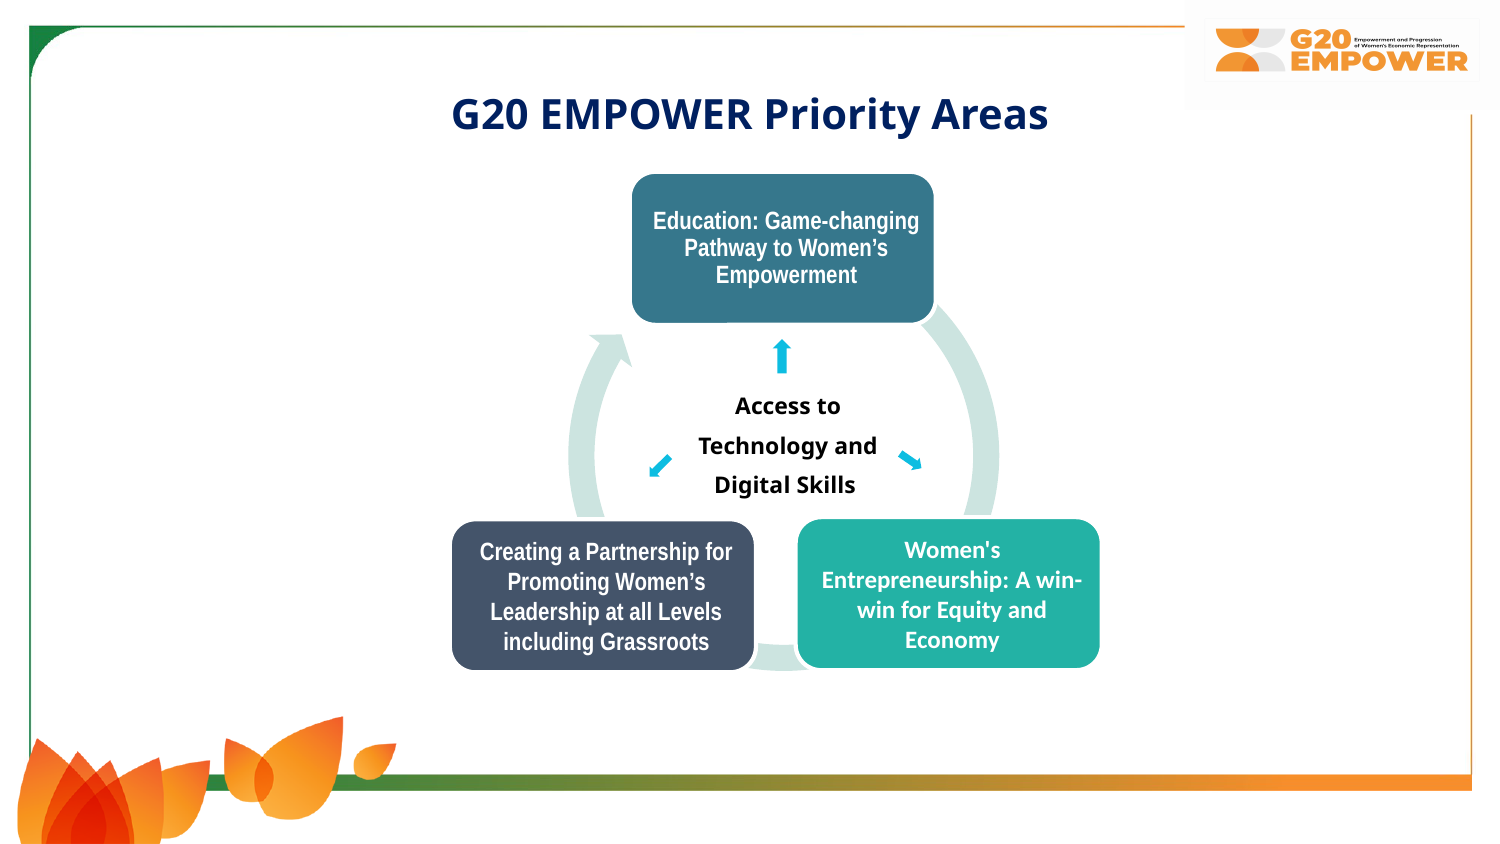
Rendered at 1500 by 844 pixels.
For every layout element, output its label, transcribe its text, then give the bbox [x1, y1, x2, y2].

text_box G20 EMPOWER Priority Areas [54, 77, 1446, 146]
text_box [449, 158, 1105, 686]
picture [0, 0, 1500, 844]
